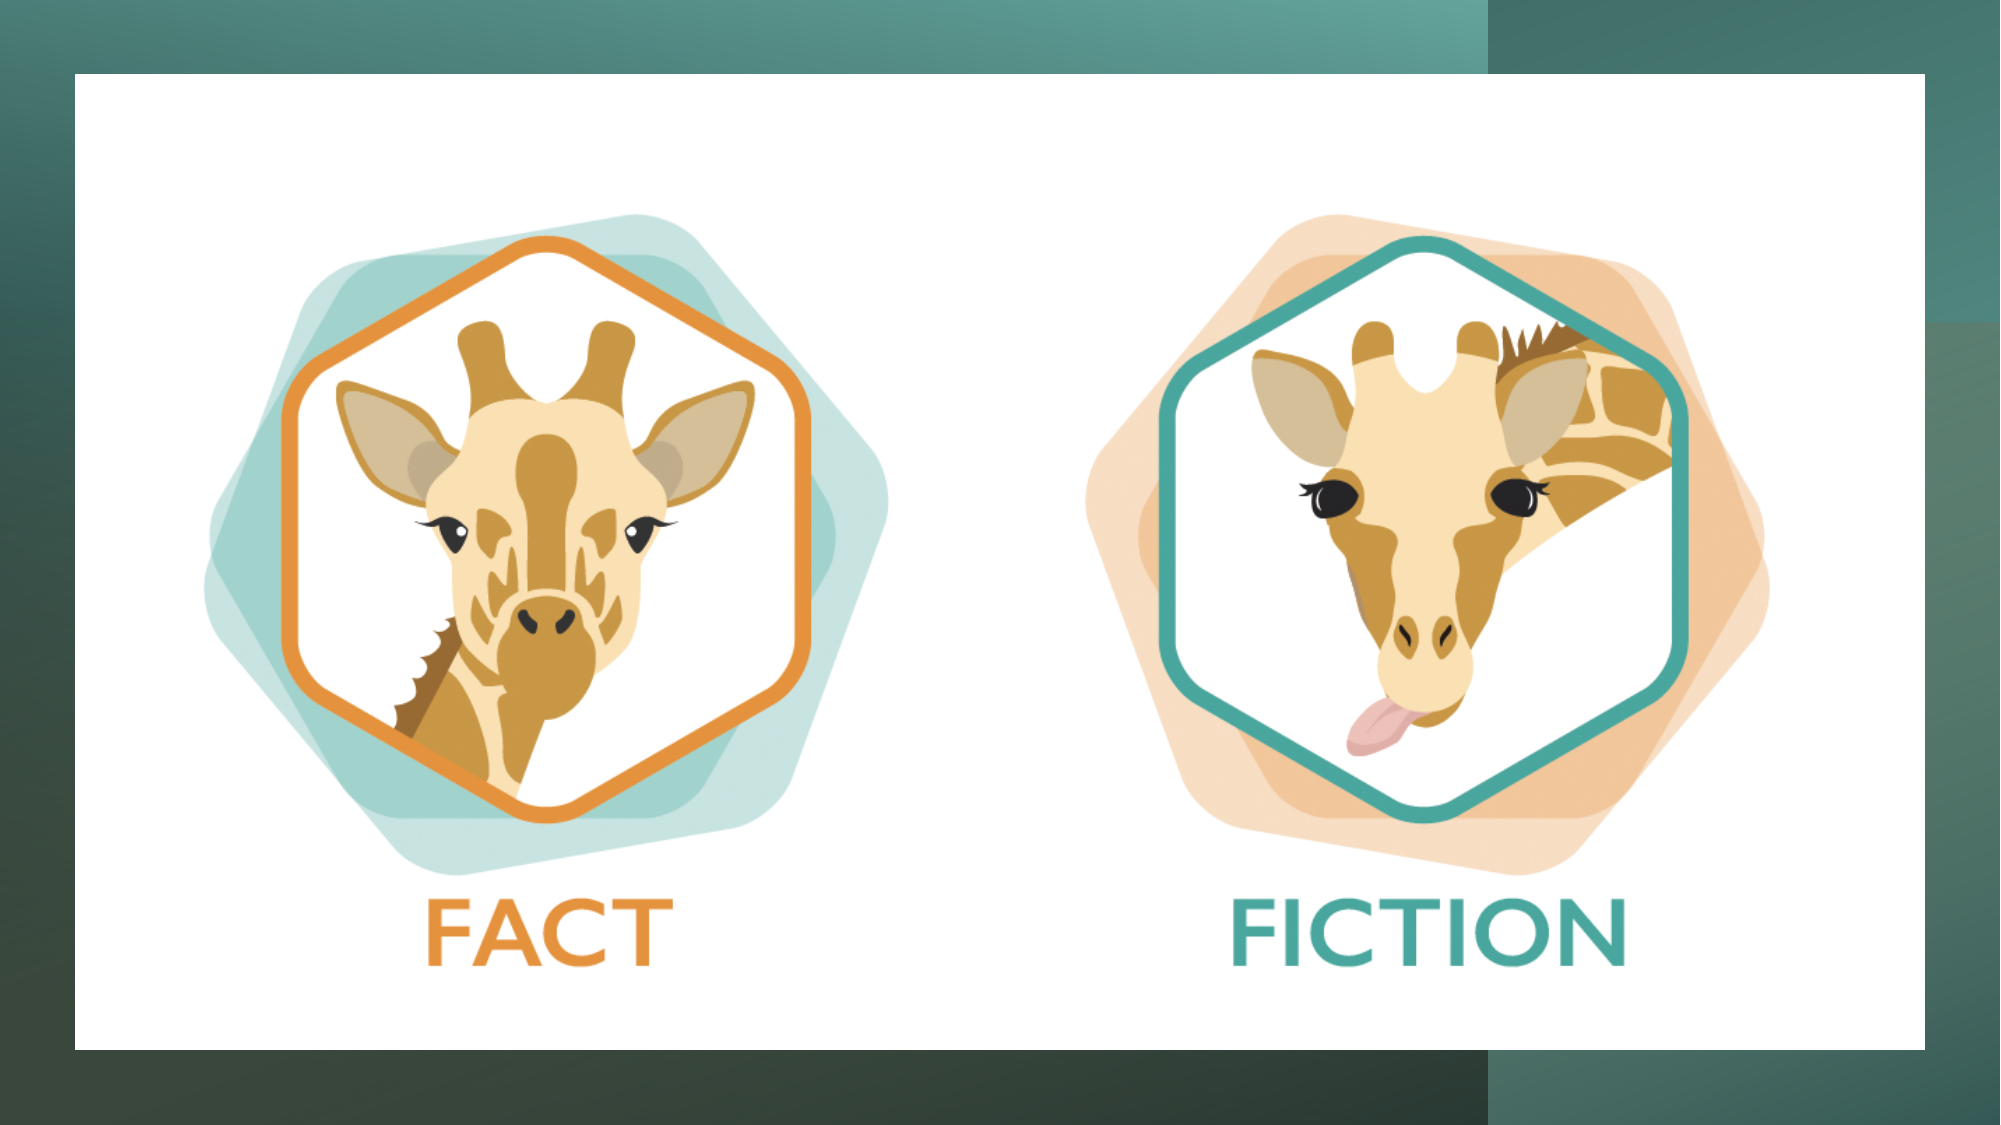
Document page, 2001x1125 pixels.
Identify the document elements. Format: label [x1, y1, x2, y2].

text_box [0, 0, 1489, 321]
text_box [0, 321, 2000, 1125]
picture [74, 74, 1926, 1051]
text_box [1489, 0, 2000, 321]
